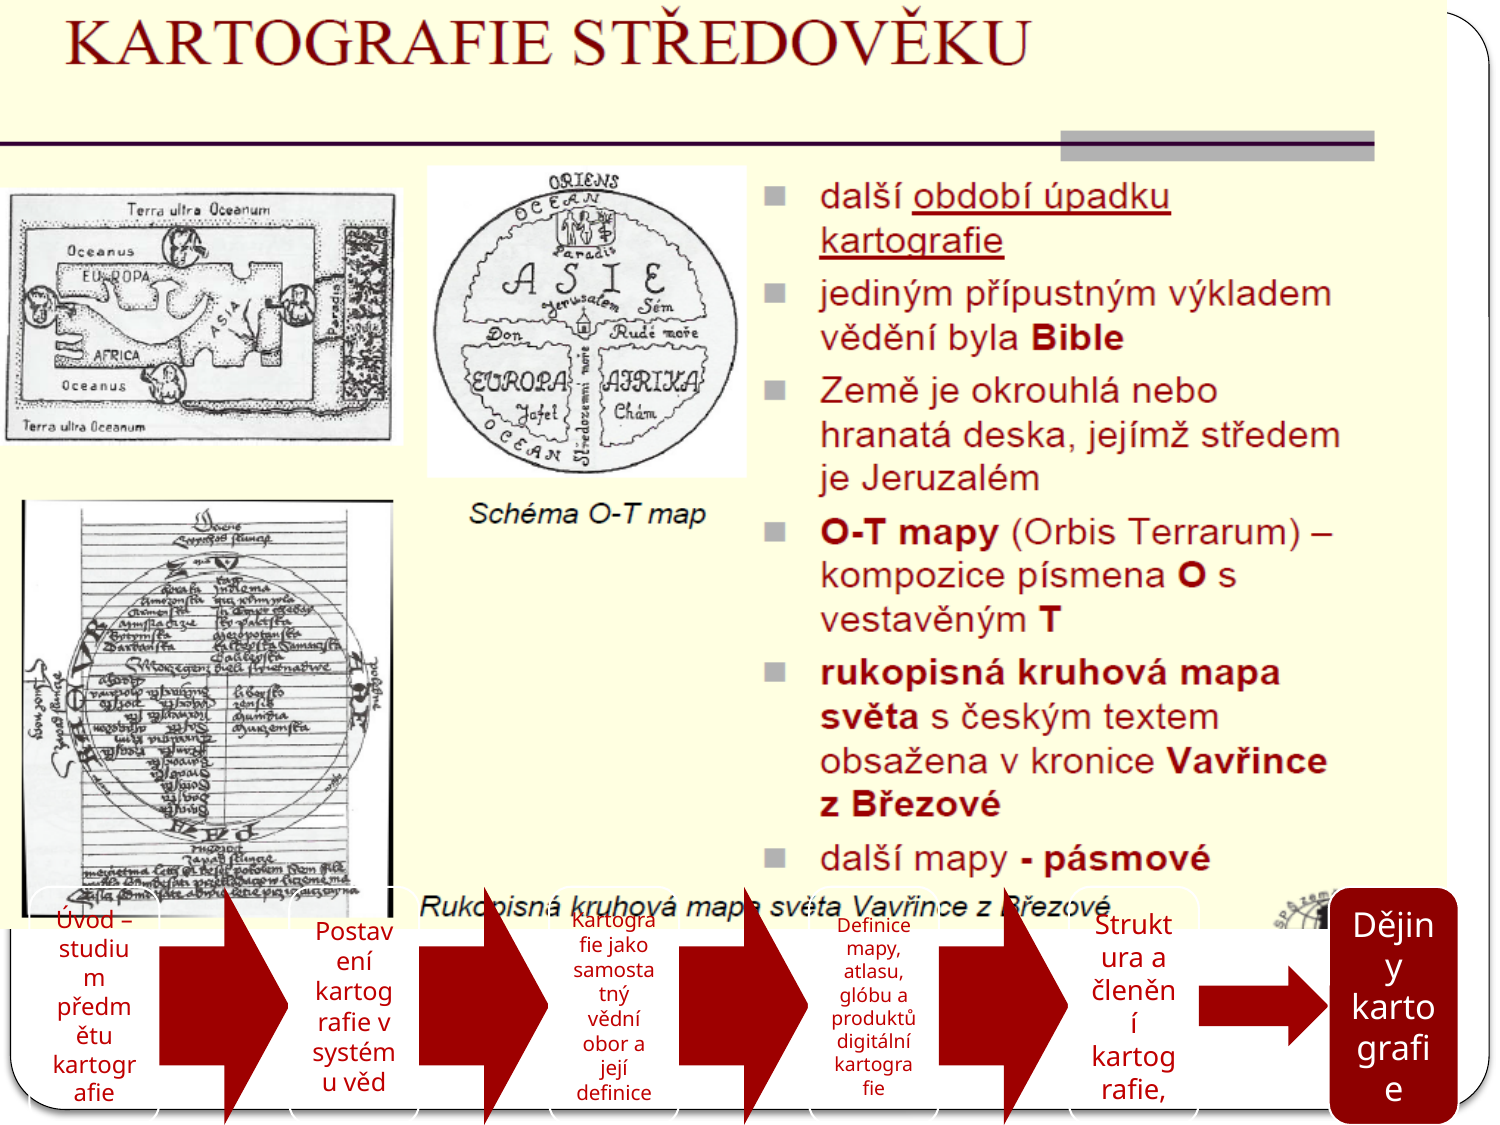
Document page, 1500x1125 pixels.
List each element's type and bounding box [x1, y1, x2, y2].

text_box [29, 886, 1459, 1125]
picture [0, 0, 1448, 929]
